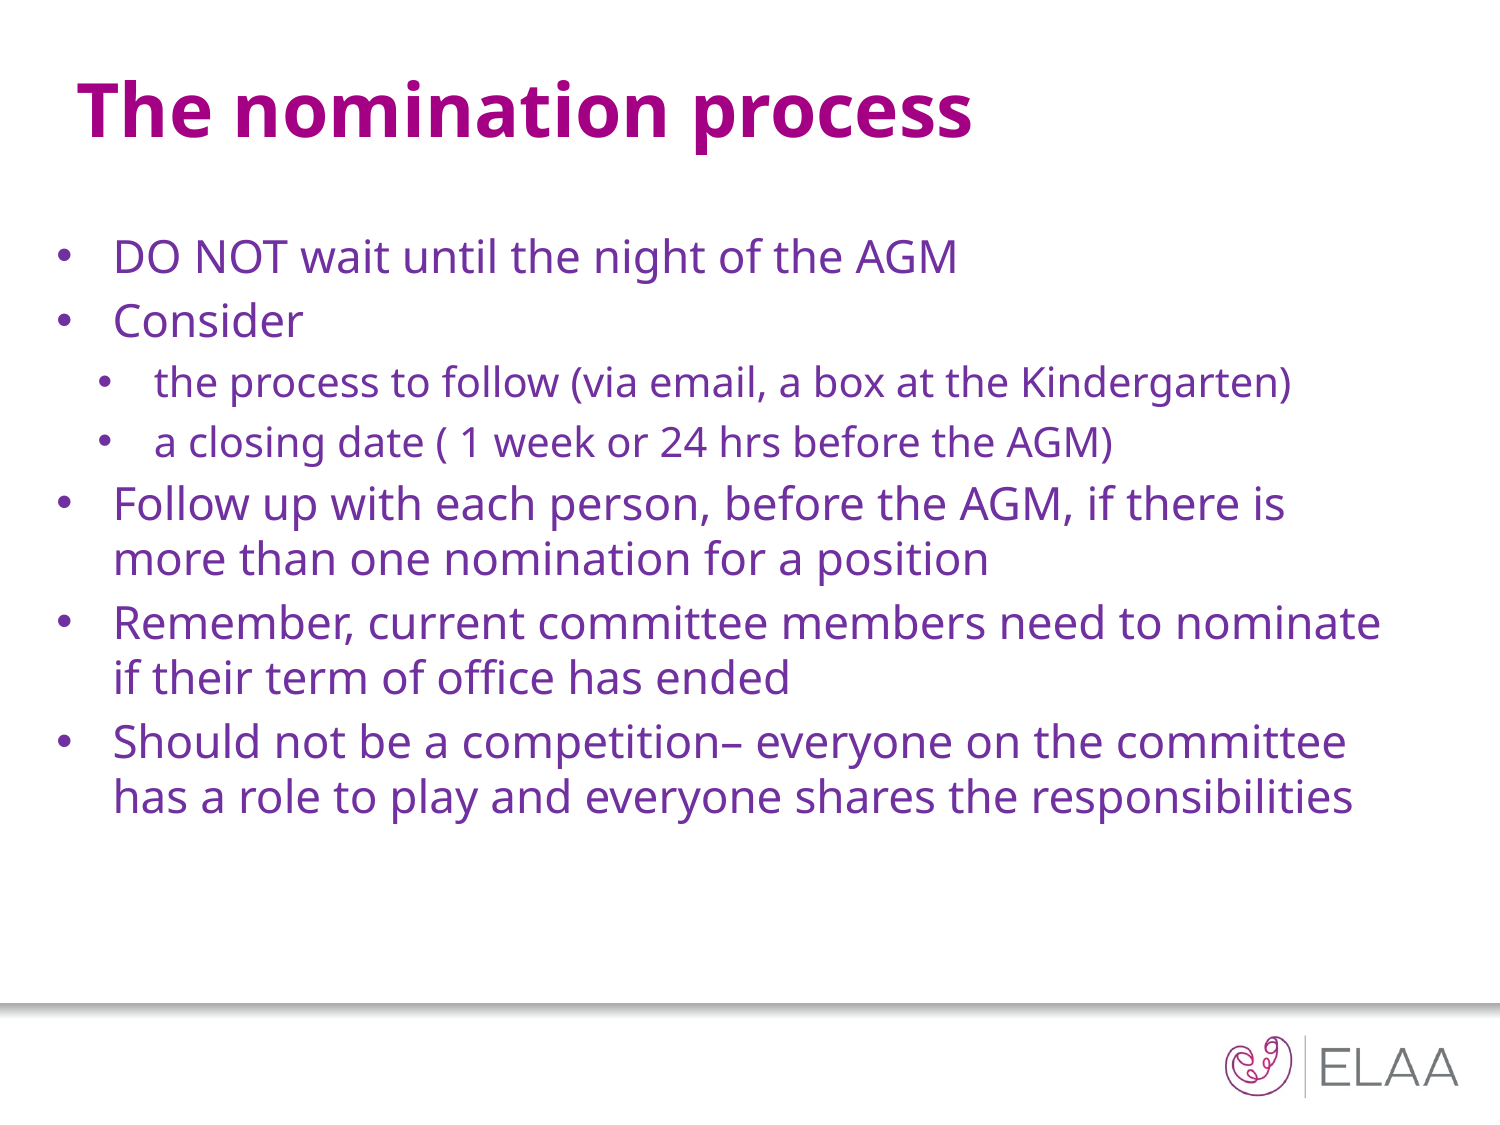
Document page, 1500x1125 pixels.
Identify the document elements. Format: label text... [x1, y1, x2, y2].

list DO NOT wait until the night of the AGM Consider the process to follow (via email, a box at the Kindergarten) a closing date ( 1 week or 24 hrs before the AGM) Follow up with each person, before the AGM, if there is more than one nomination for a position Remember, current committee members need to nominate if their term of office has ended Should not be a competition– everyone on the committee has a role to play and everyone shares the responsibilities [41, 219, 1418, 941]
title The nomination process [61, 54, 1438, 161]
picture [1208, 1031, 1475, 1114]
